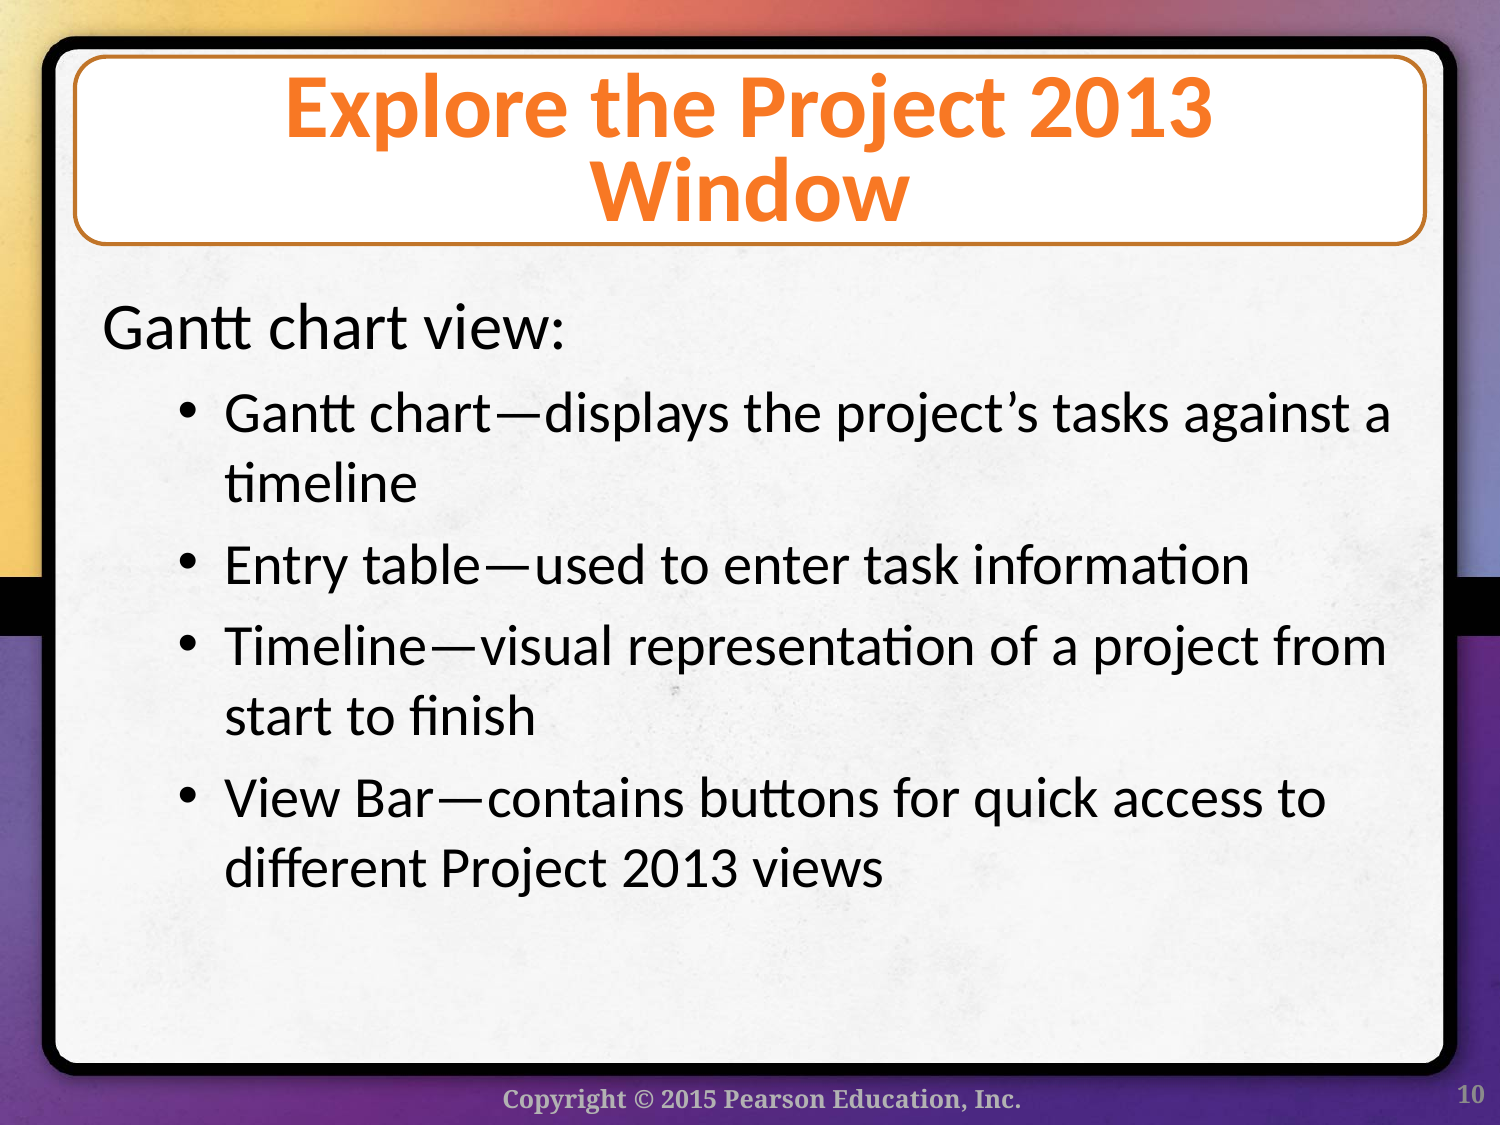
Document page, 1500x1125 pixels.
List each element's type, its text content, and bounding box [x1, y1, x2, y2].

title Explore the Project 2013 Window [75, 62, 1425, 250]
footer Copyright © 2015 Pearson Education, Inc. [312, 1069, 1213, 1125]
list Gantt chart view: Gantt chart—displays the project’s tasks against a timeline Entry table—used to enter task information Timeline—visual representation of a project from start to finish View Bar—contains buttons for quick access to different Project 2013 views [87, 275, 1413, 1025]
slide_number 10 [1387, 1065, 1500, 1125]
picture [0, 0, 1500, 1125]
